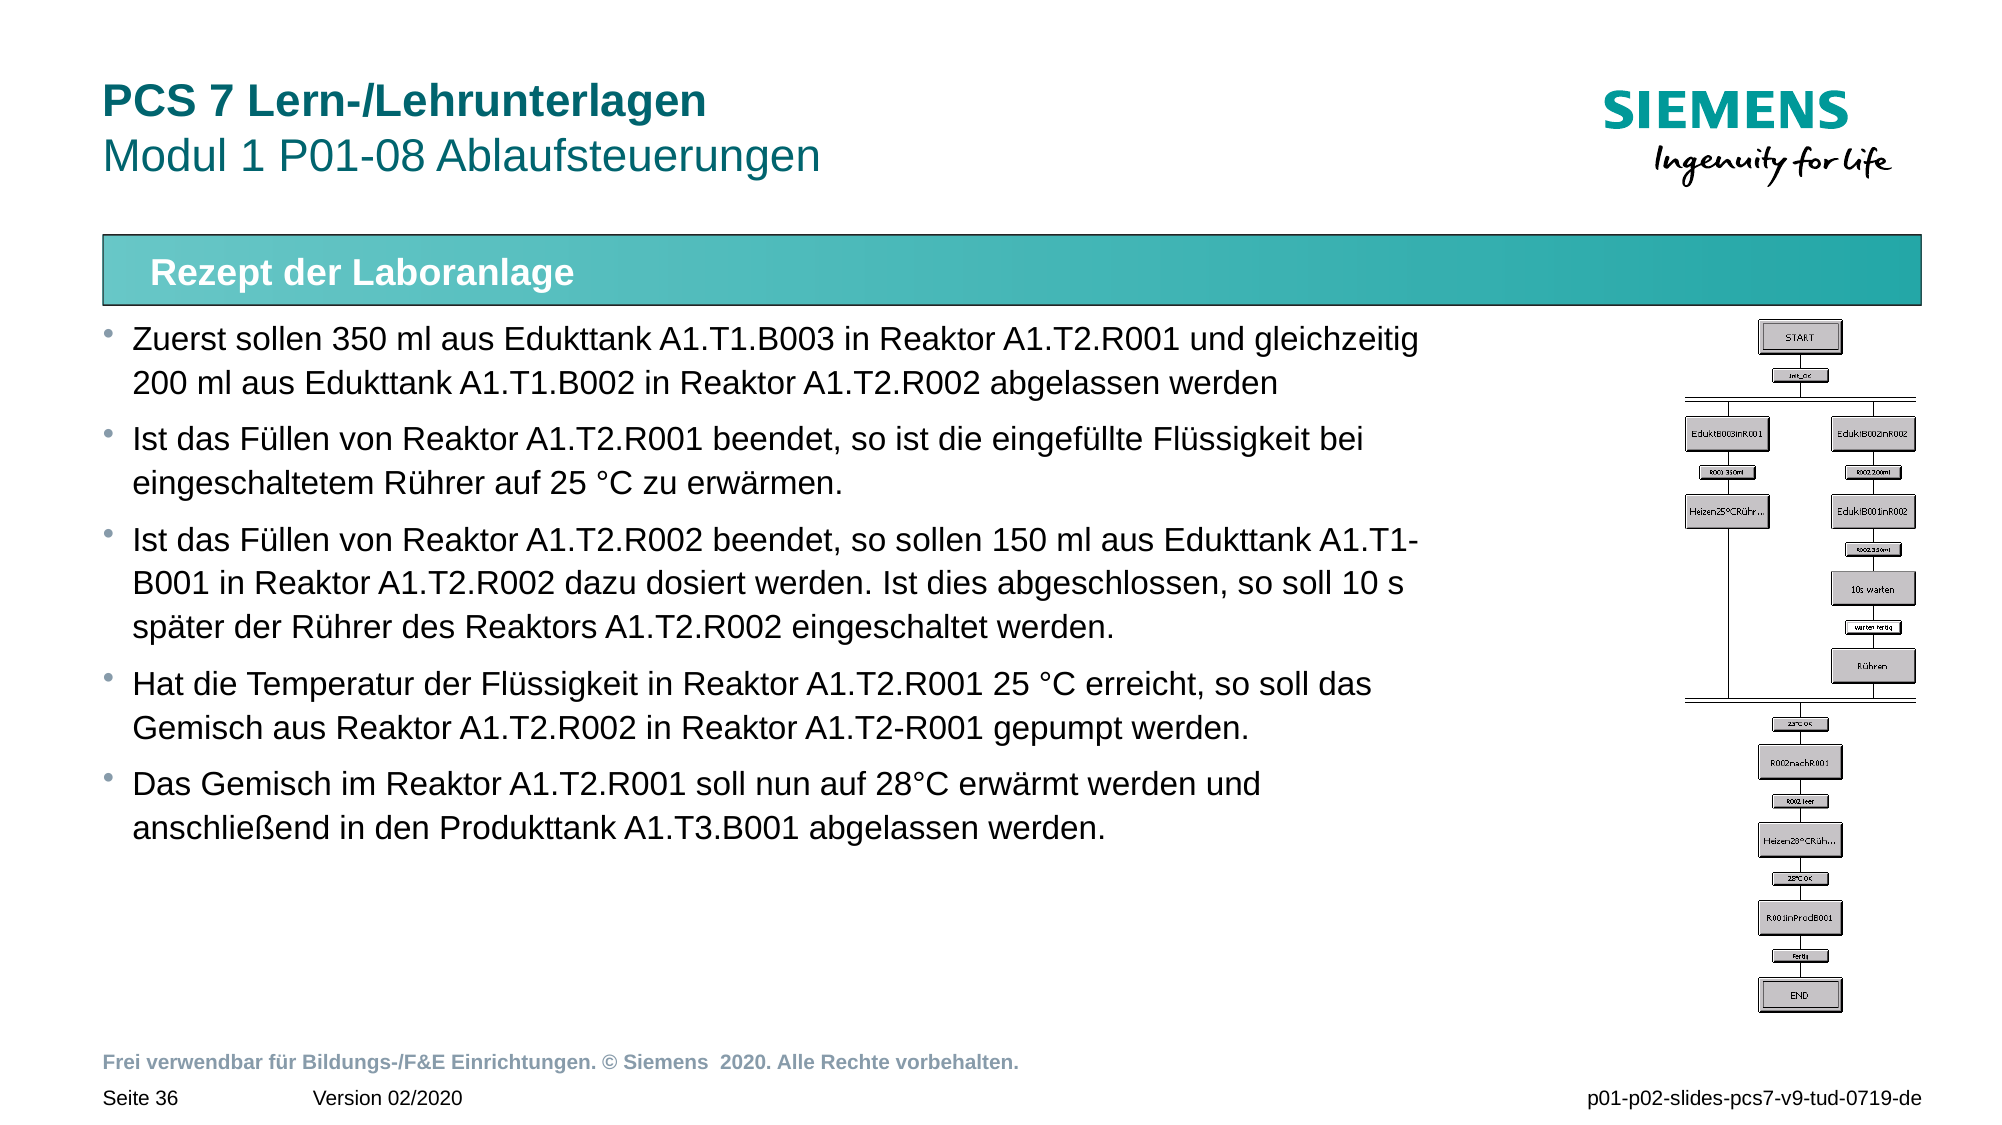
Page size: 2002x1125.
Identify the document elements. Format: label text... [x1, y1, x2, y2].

text_box [77, 293, 1929, 1003]
picture [1676, 312, 1925, 1024]
title PCS 7 Lern-/Lehrunterlagen Modul 1 P01-08 Ablaufsteuerungen [0, 0, 2001, 209]
text_box Rezept der Laboranlage [102, 234, 1922, 306]
list Zuerst sollen 350 ml aus Edukttank A1.T1.B003 in Reaktor A1.T2.R001 und gleichzeitig 200 ml aus Edukttank A1.T1.B002 in Reaktor A1.T2.R002 abgelassen werden Ist das Füllen von Reaktor A1.T2.R001 beendet, so ist die eingefüllte Flüssigkeit bei eingeschaltetem Rührer auf 25 °C zu erwärmen. Ist das Füllen von Reaktor A1.T2.R002 beendet, so sollen 150 ml aus Edukttank A1.T1-B001 in Reaktor A1.T2.R002 dazu dosiert werden. Ist dies abgeschlossen, so soll 10 s später der Rührer des Reaktors A1.T2.R002 eingeschaltet werden. Hat die Temperatur der Flüssigkeit in Reaktor A1.T2.R001 25 °C erreicht, so soll das Gemisch aus Reaktor A1.T2.R002 in Reaktor A1.T2-R001 gepumpt werden. Das Gemisch im Reaktor A1.T2.R001 soll nun auf 28°C erwärmt werden und anschließend in den Produkttank A1.T3.B001 abgelassen werden. [102, 312, 1450, 1015]
